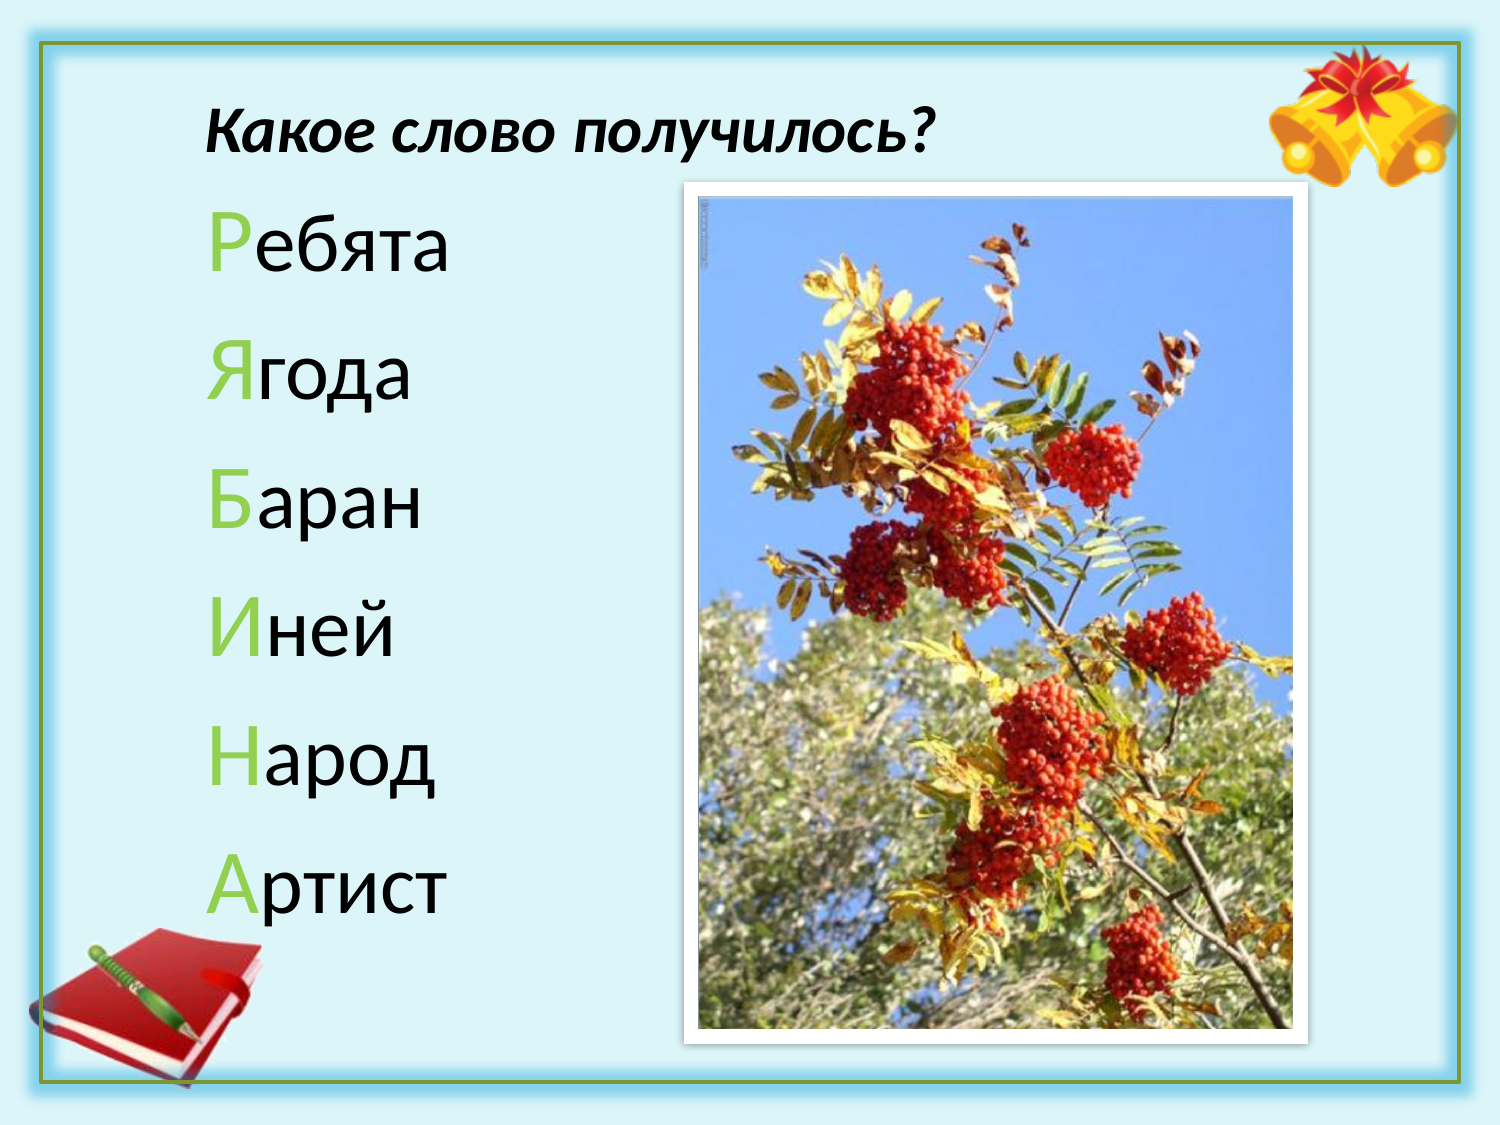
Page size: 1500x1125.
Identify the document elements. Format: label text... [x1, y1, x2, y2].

picture [579, 197, 1413, 1029]
picture [43, 928, 263, 1080]
picture [29, 928, 263, 1089]
text_box Какое слово получилось? [189, 78, 954, 173]
list Ребята Ягода Баран Иней Народ Артист [191, 172, 1436, 835]
picture [1269, 45, 1457, 187]
